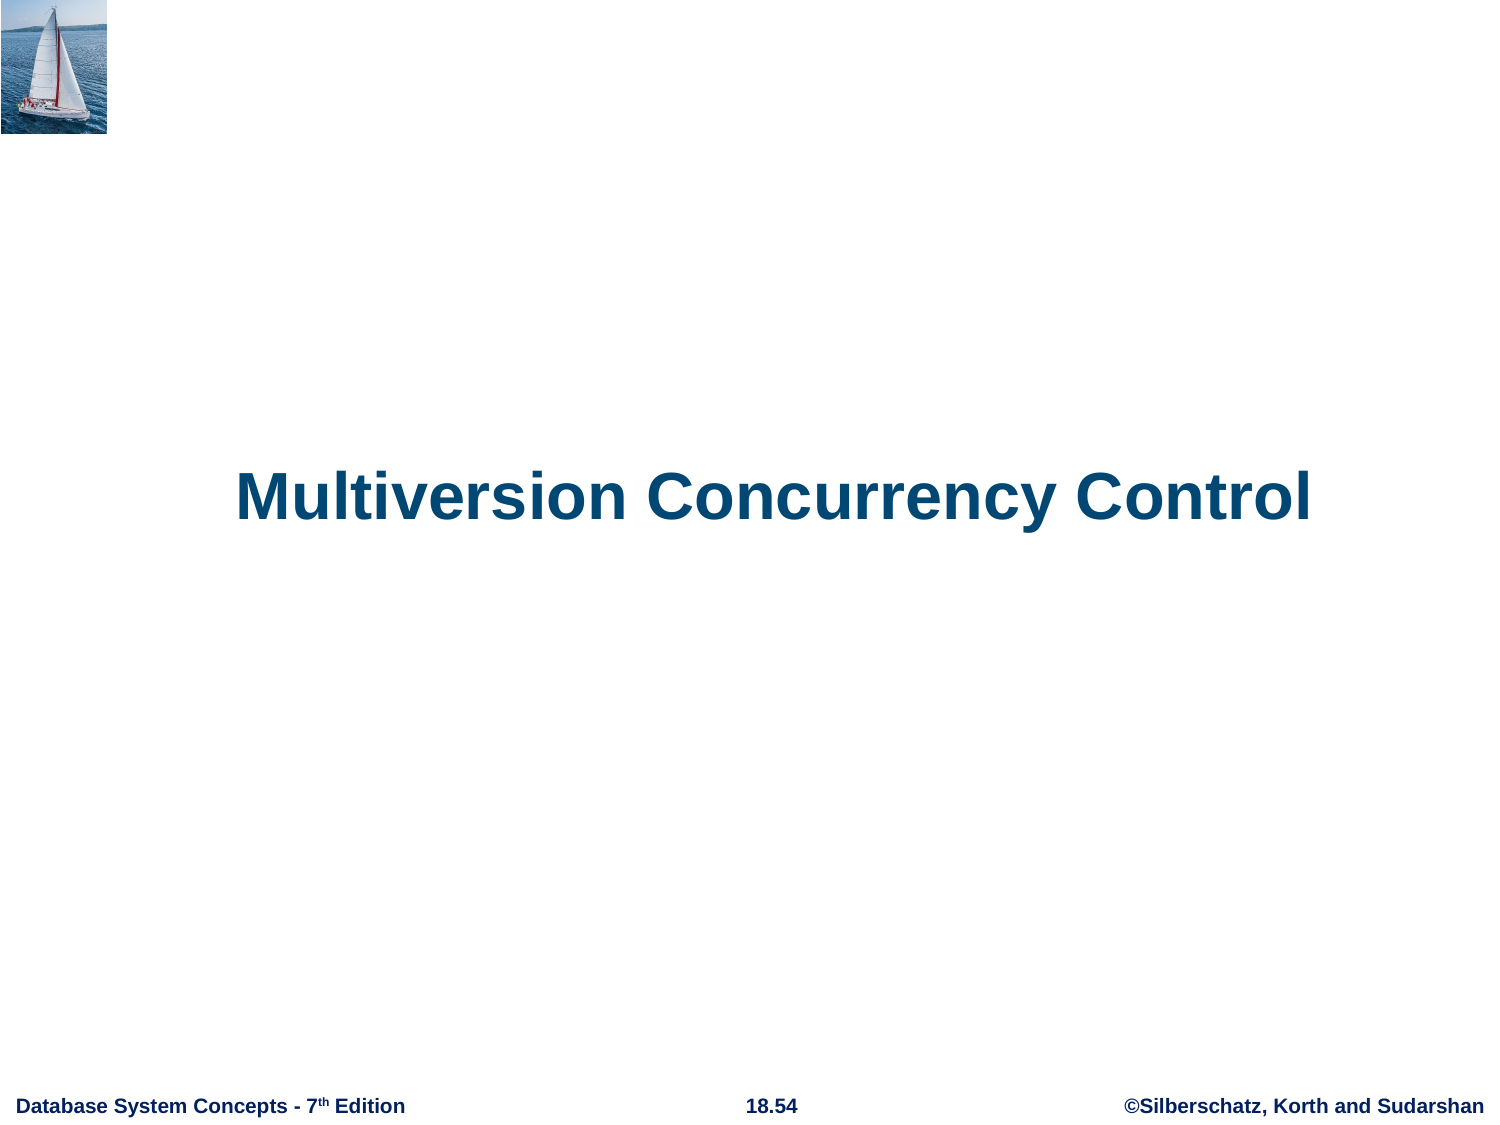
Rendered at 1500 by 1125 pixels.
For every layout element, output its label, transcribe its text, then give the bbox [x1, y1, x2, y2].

picture [1, 0, 107, 134]
text_box Multiversion Concurrency Control [221, 445, 1425, 541]
